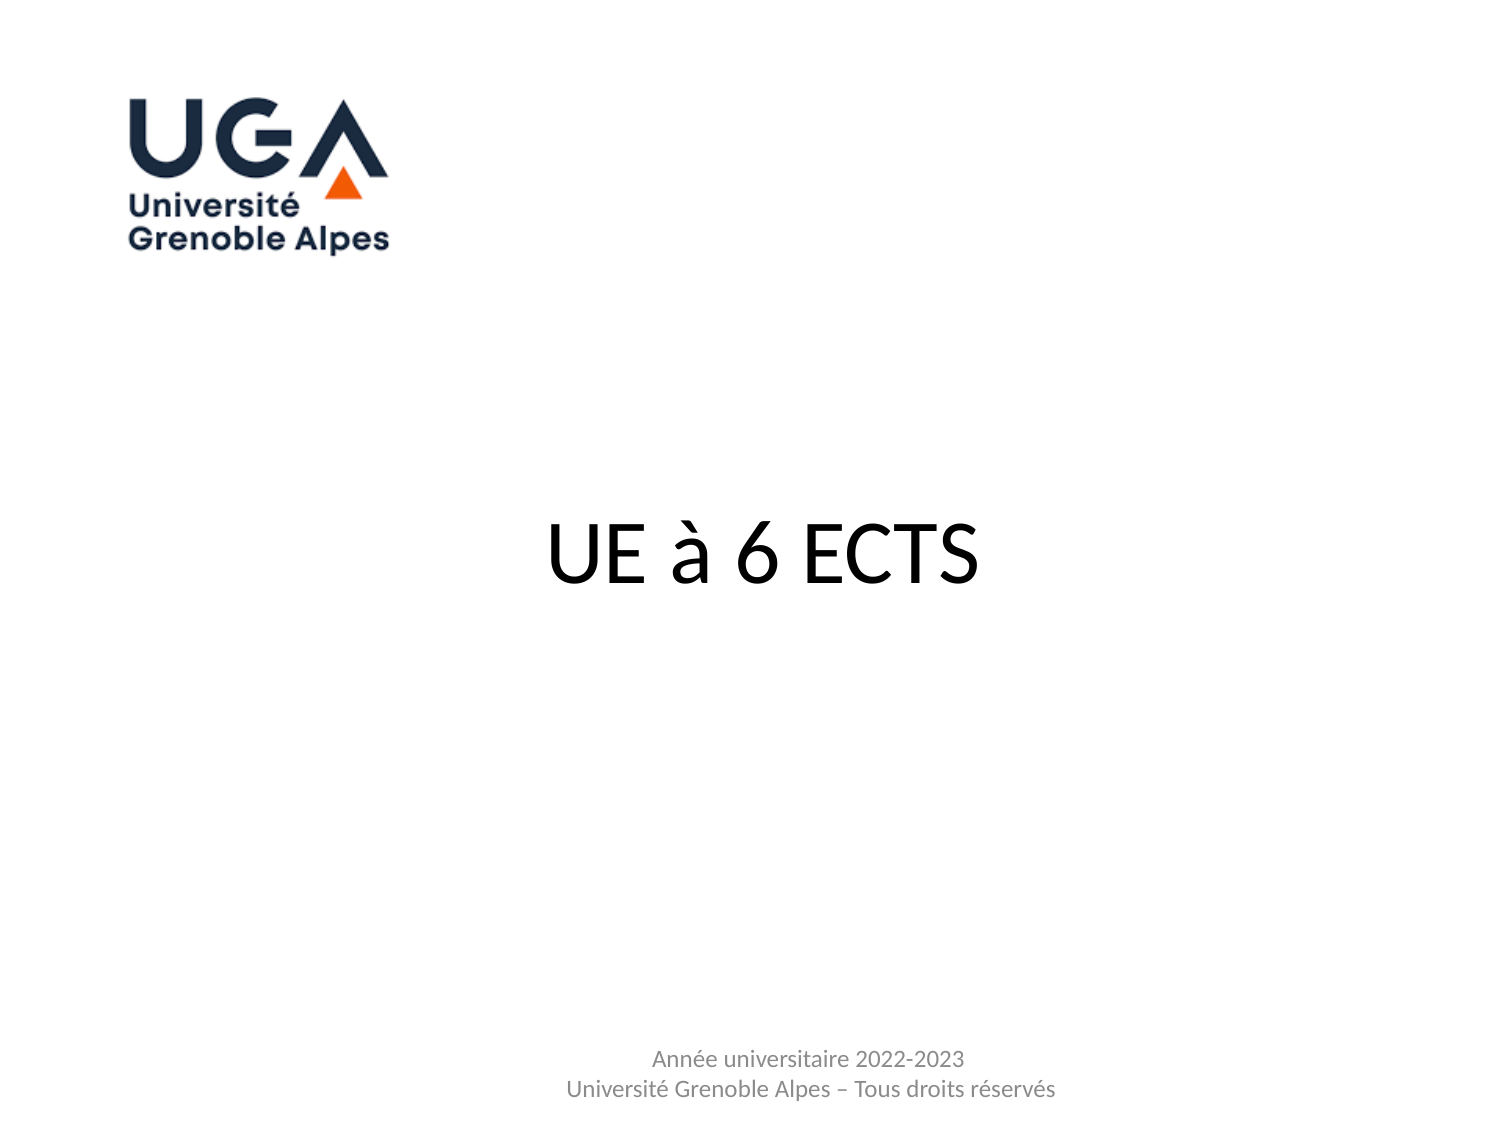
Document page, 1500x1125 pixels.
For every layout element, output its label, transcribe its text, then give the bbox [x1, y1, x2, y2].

picture [0, 49, 517, 290]
footer Année universitaire 2022-2023 Université Grenoble Alpes – Tous droits réservés [496, 1042, 1127, 1103]
text_box UE à 6 ECTS [113, 484, 1413, 610]
